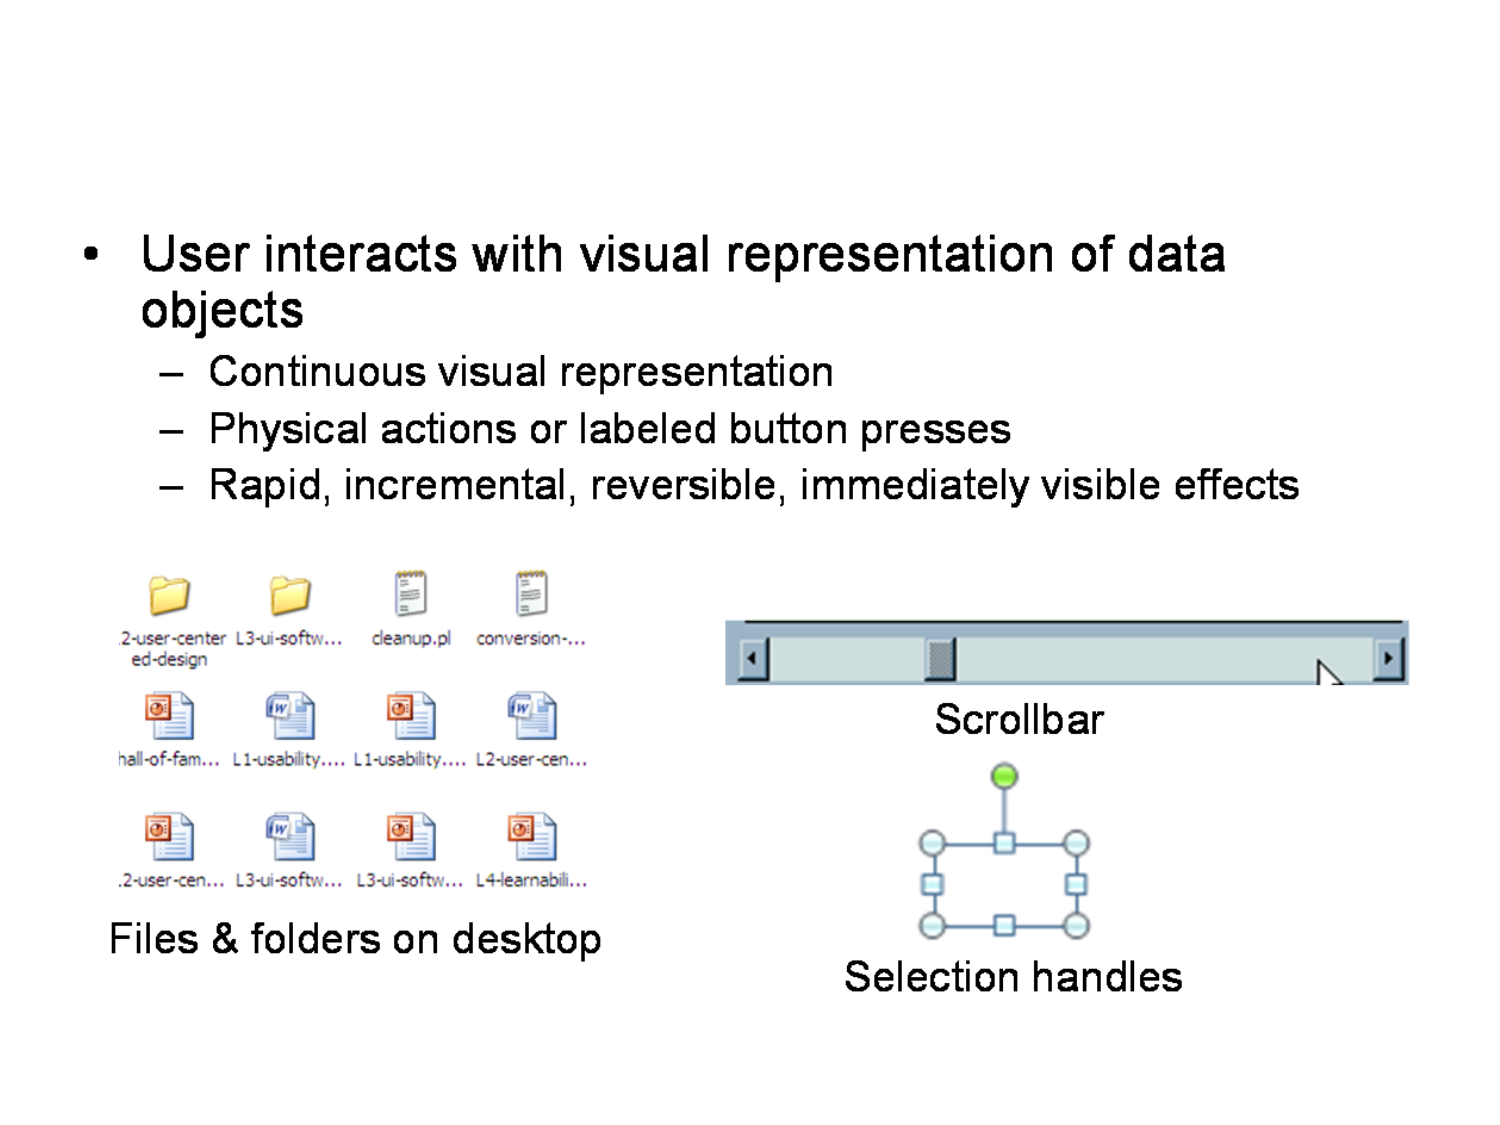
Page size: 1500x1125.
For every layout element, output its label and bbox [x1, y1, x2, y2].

list [0, 143, 1500, 996]
